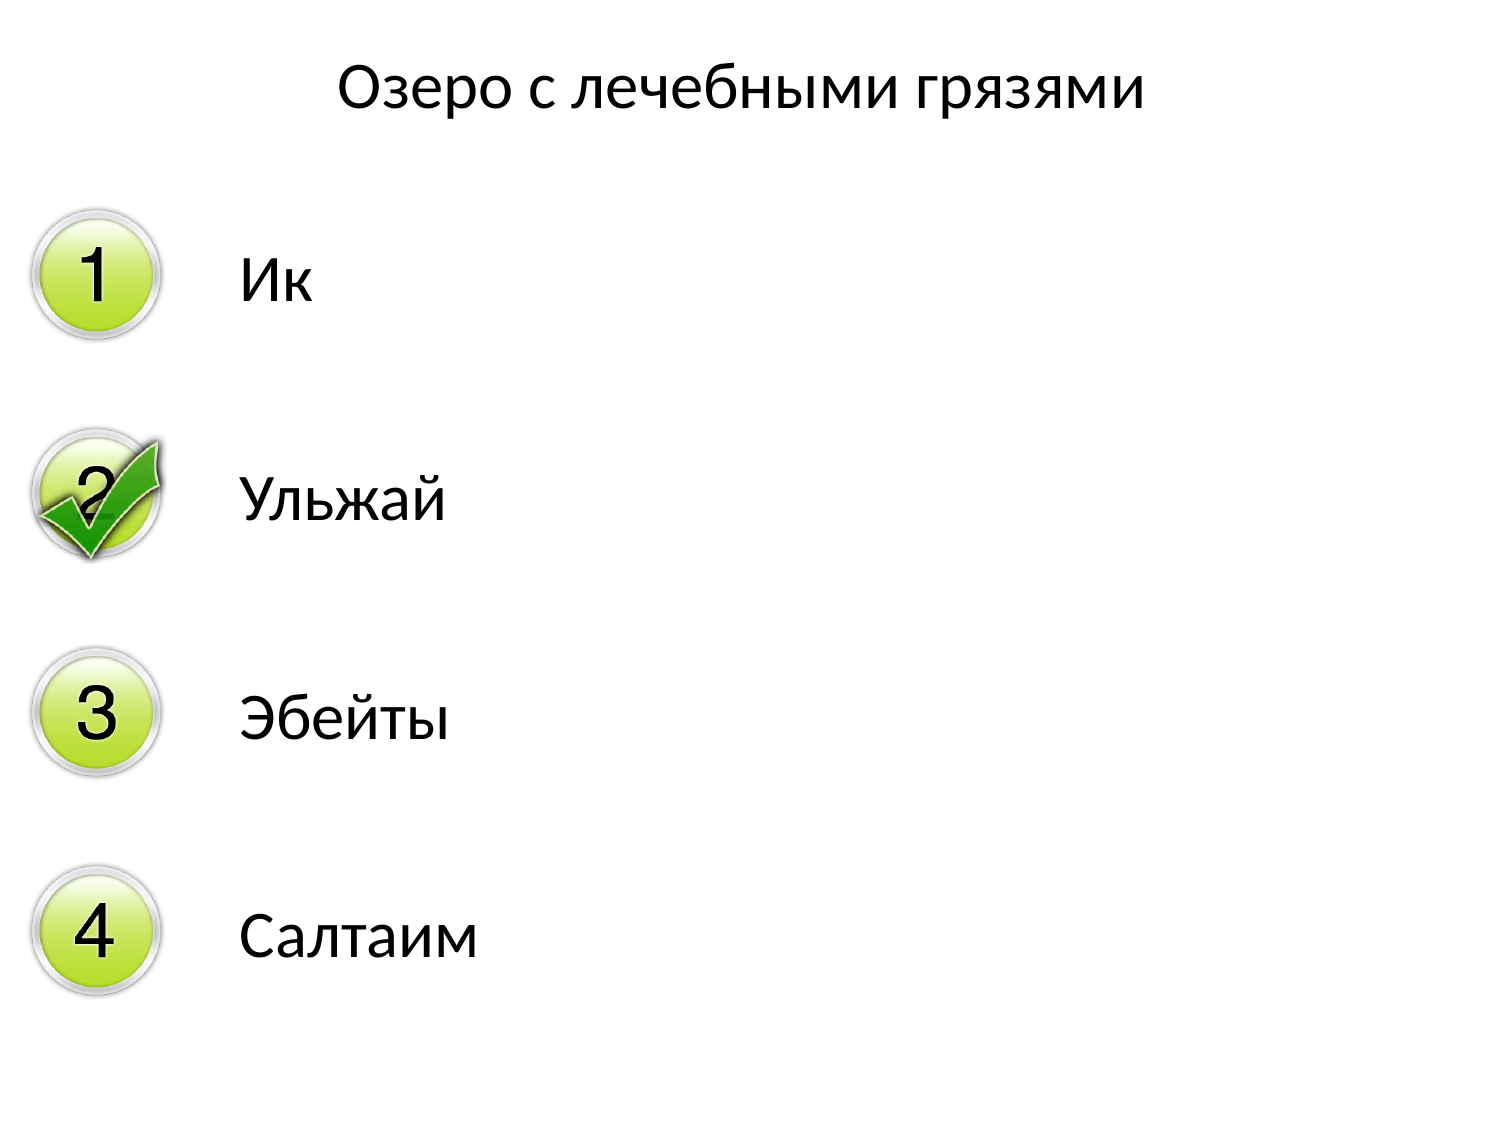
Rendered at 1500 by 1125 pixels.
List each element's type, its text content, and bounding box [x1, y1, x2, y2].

list Эбейты [225, 612, 1437, 813]
list Озеро с лечебными грязями [25, 19, 1475, 144]
list Салтаим [225, 831, 1437, 1031]
list Ульжай [225, 394, 1437, 594]
picture [25, 860, 167, 1002]
picture [25, 642, 167, 783]
picture [25, 204, 167, 346]
list Ик [225, 175, 1437, 375]
picture [25, 423, 167, 565]
